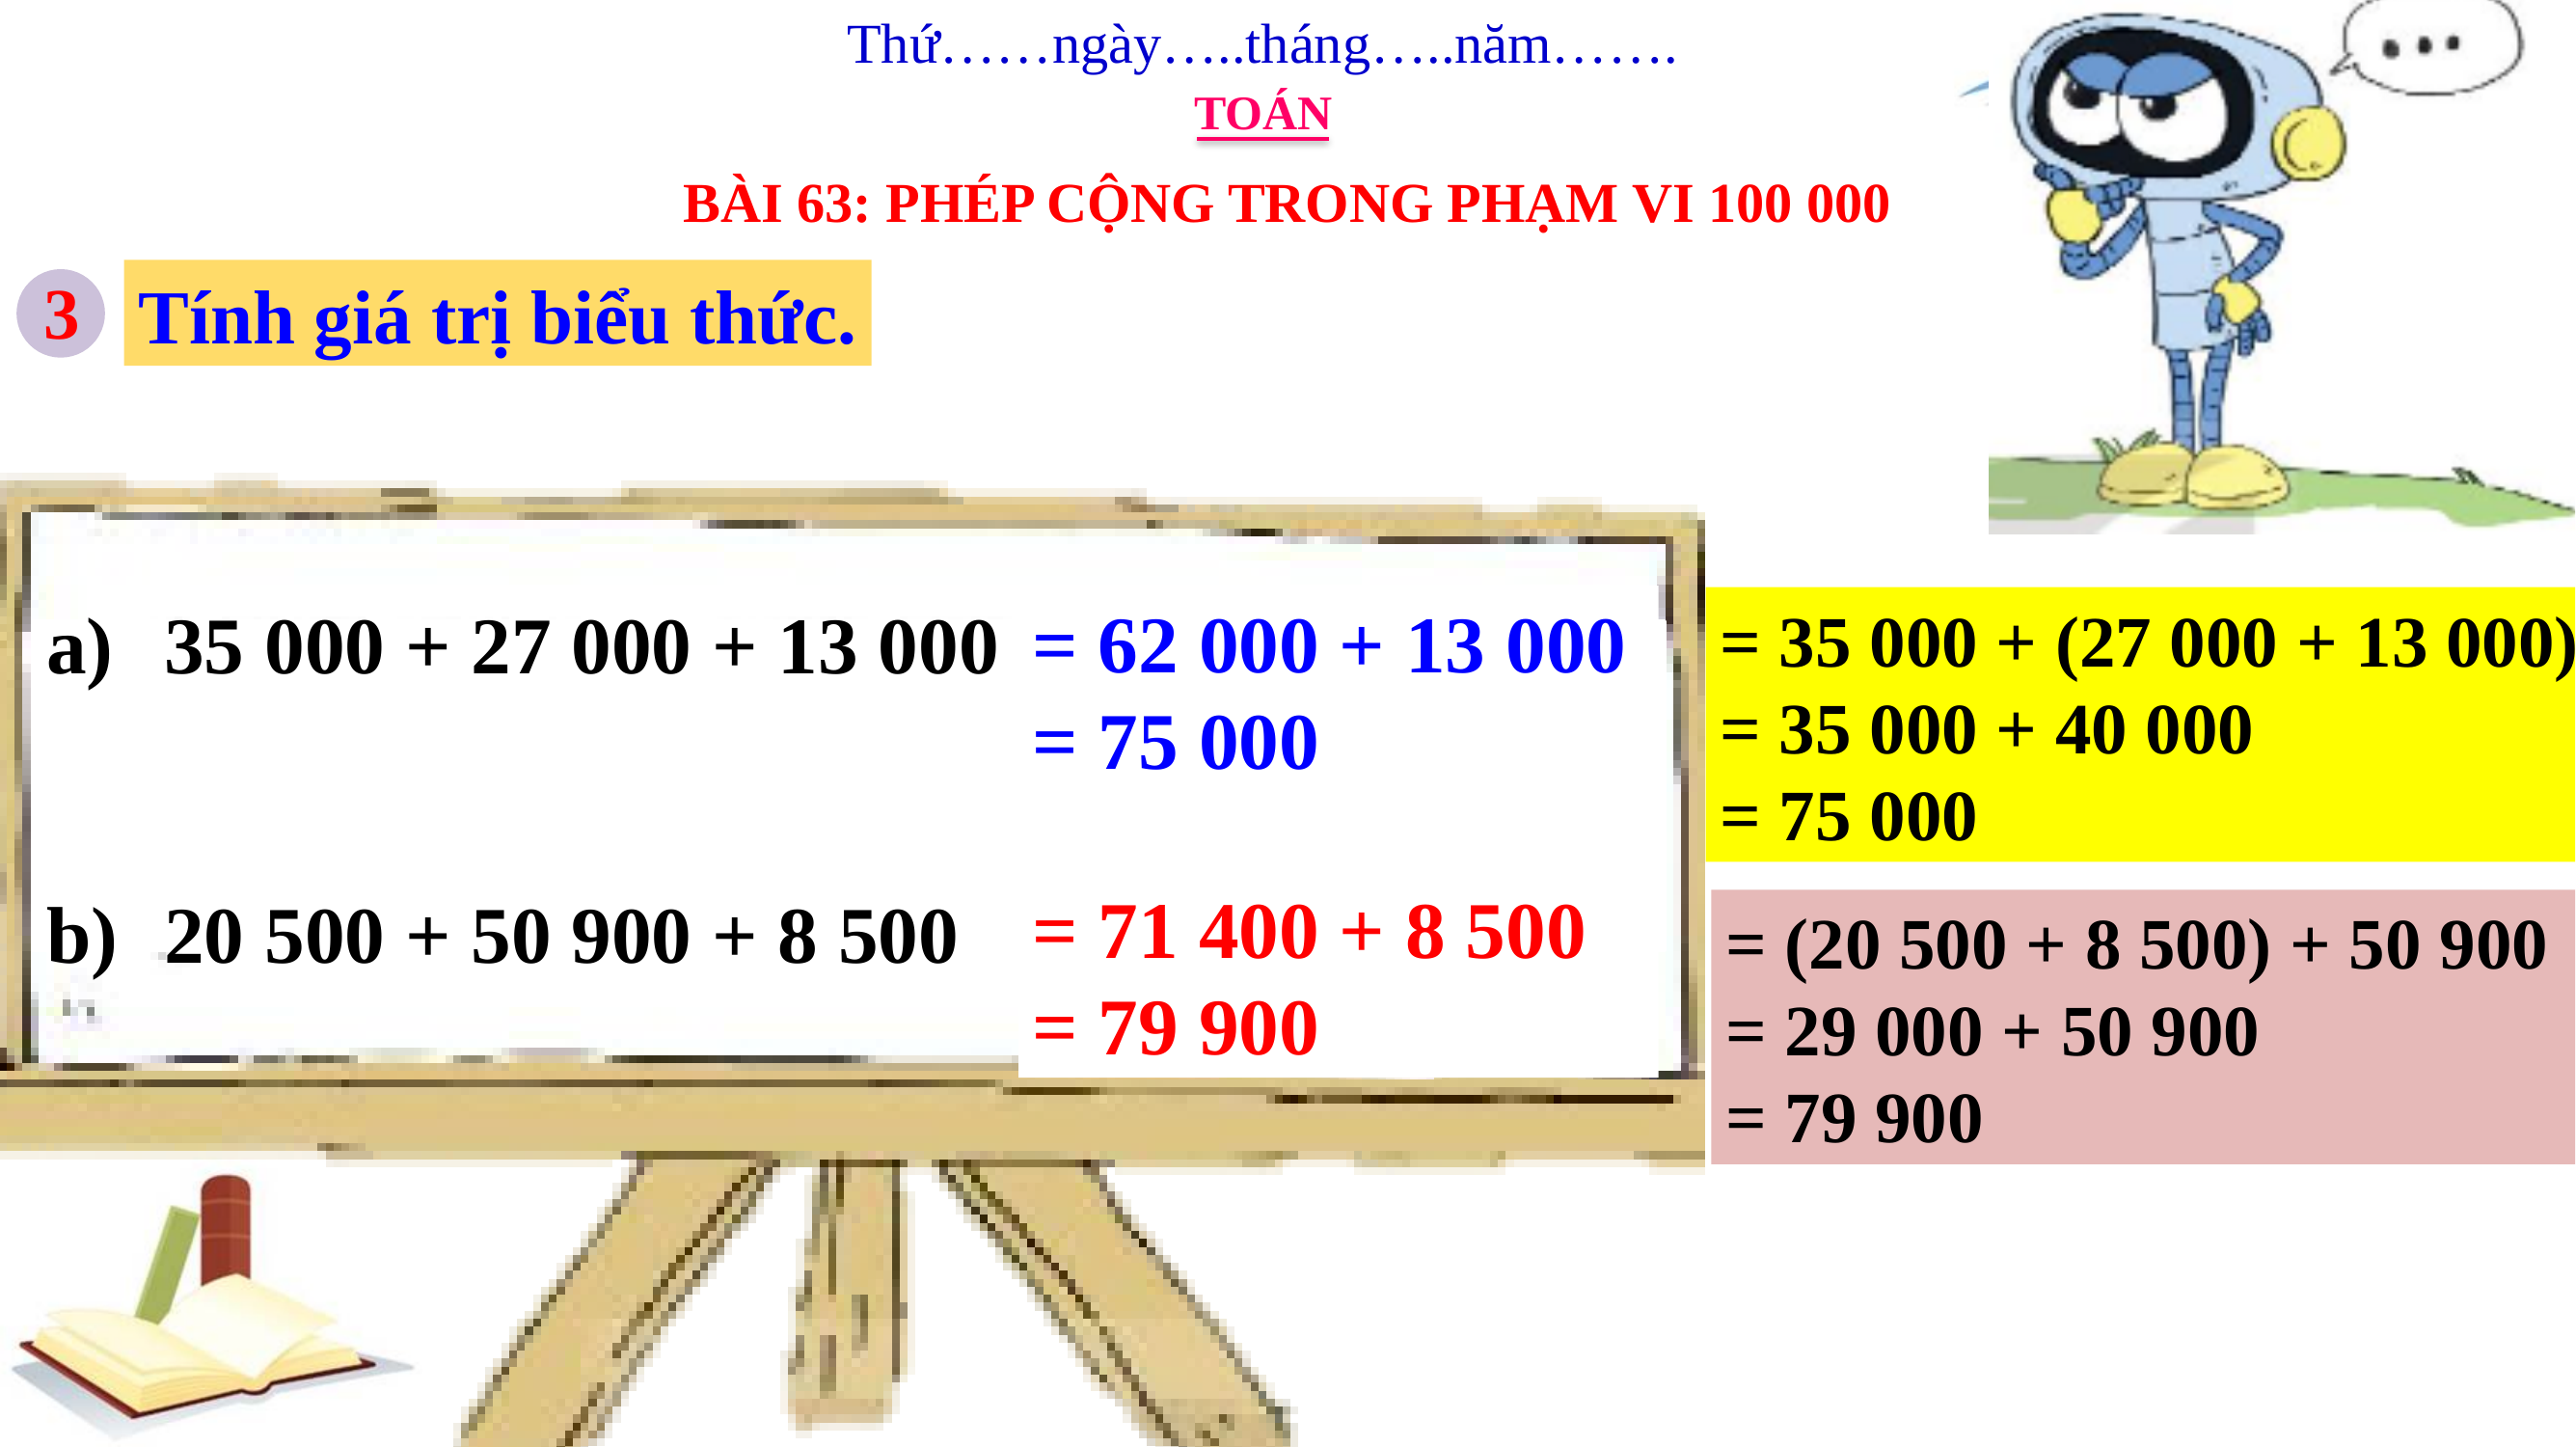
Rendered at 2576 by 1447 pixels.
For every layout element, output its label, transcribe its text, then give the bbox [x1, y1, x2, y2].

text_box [17, 259, 876, 368]
picture [0, 0, 2576, 1447]
text_box BÀI 63: PHÉP CỘNG TRONG PHẠM VI 100 000 [606, 154, 1969, 246]
text_box = 35 000 + (27 000 + 13 000) = 35 000 + 40 000 = 75 000 [1813, 587, 2575, 862]
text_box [827, 0, 1698, 148]
text_box = (20 500 + 8 500) + 50 900 = 29 000 + 50 900 = 79 900 [1813, 889, 2575, 1164]
